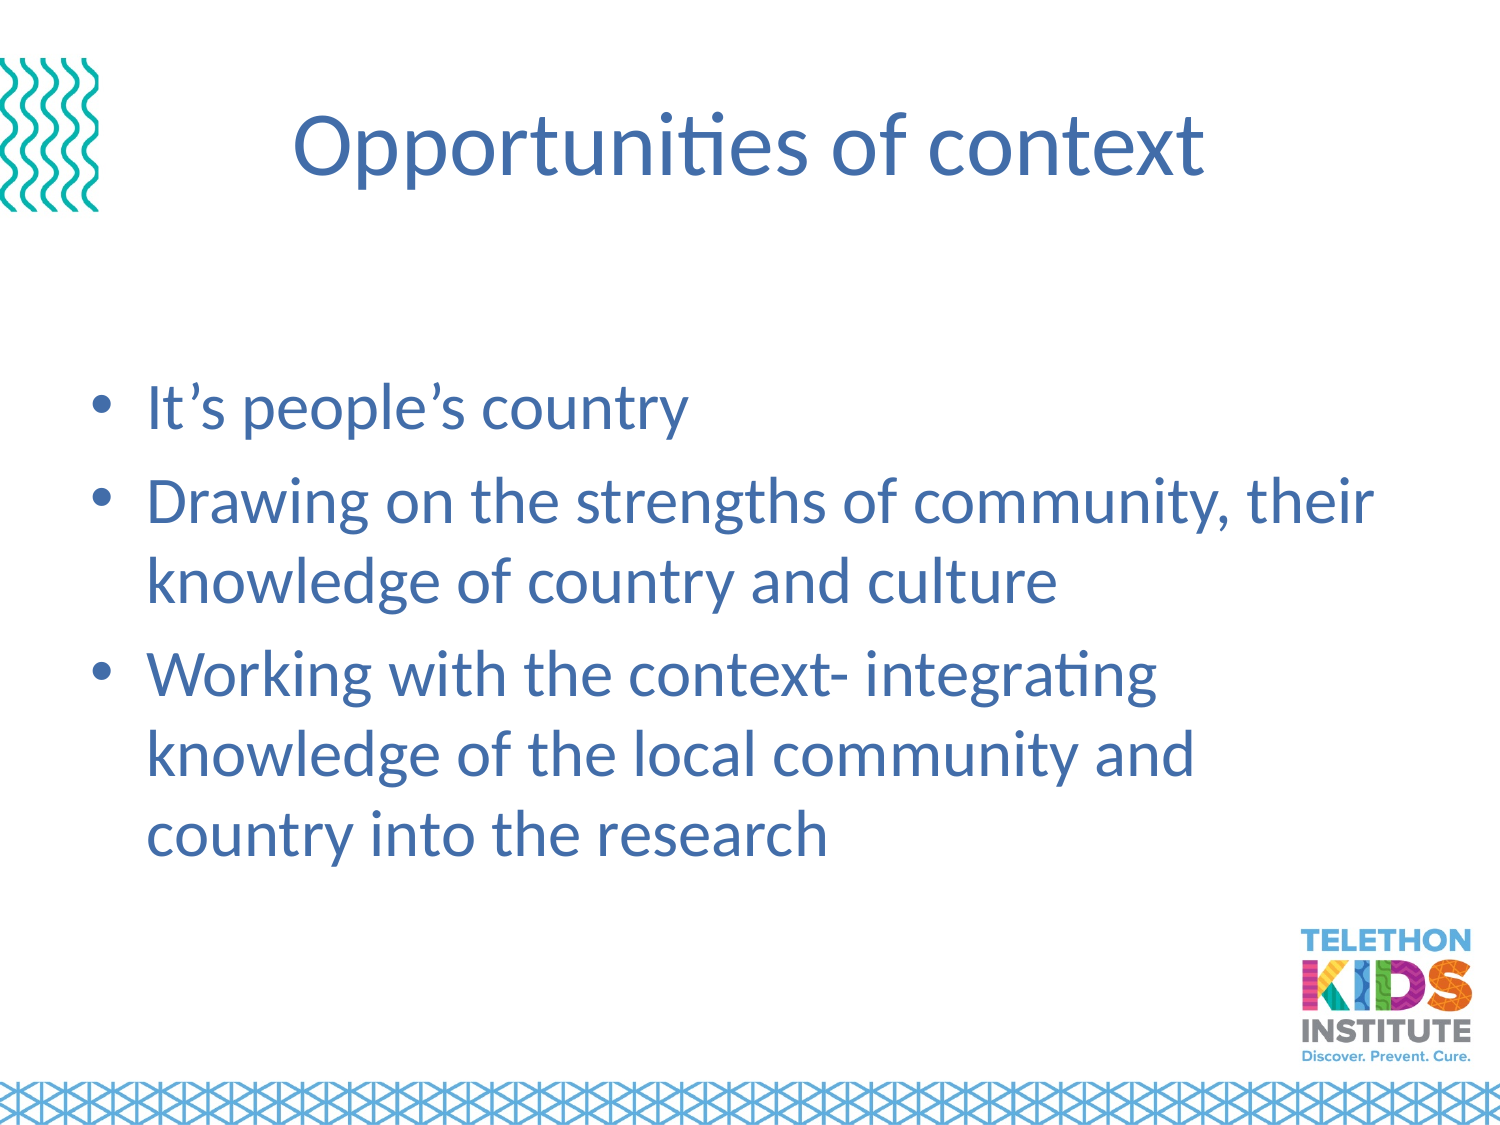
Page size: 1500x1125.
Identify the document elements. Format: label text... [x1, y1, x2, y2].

title Opportunities of context [75, 45, 1425, 233]
list It’s people’s country Drawing on the strengths of community, their knowledge of country and culture Working with the context- integrating knowledge of the local community and country into the research [75, 262, 1425, 1005]
picture [0, 0, 1500, 1125]
